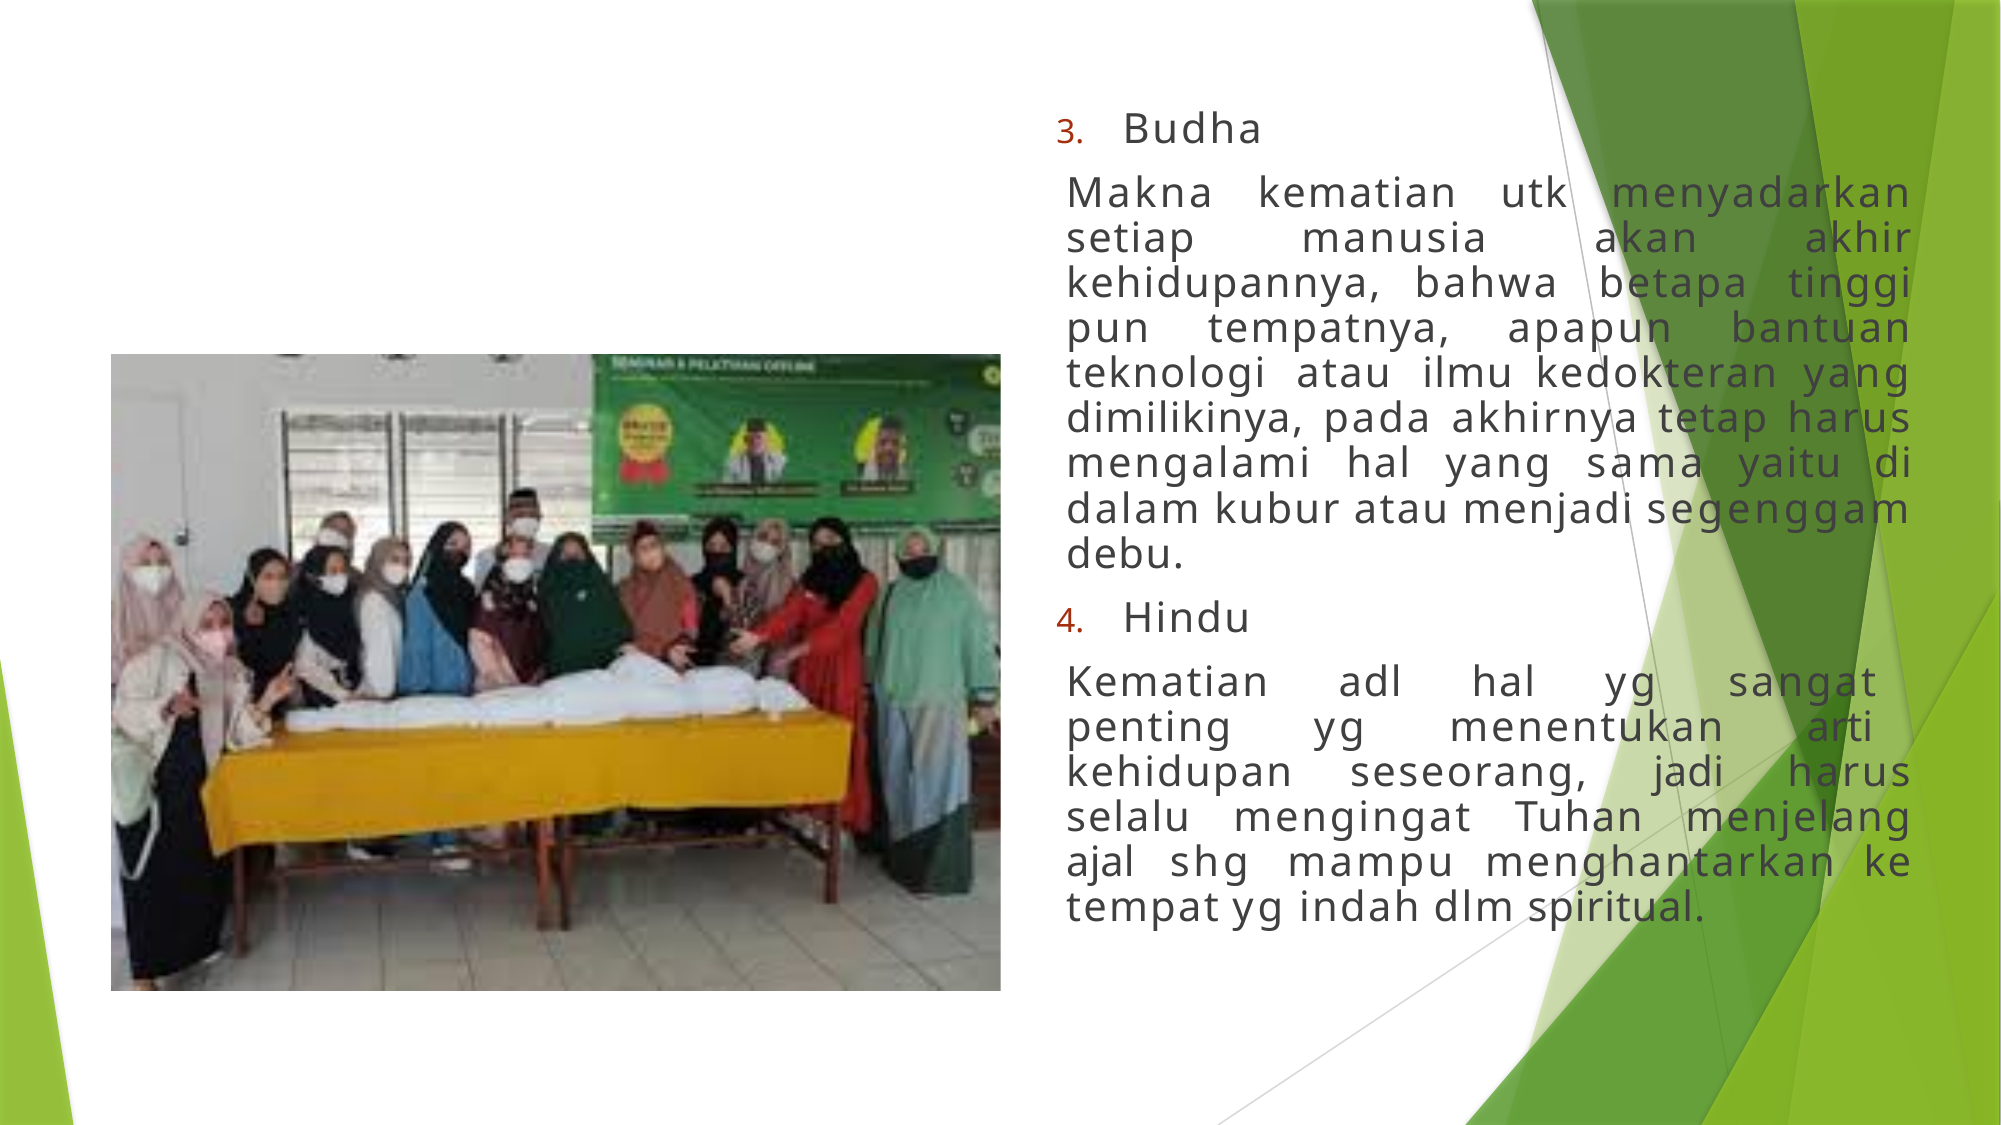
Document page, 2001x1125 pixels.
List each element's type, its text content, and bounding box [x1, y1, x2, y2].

list Budha Makna kematian utk menyadarkan setiap manusia akan akhir kehidupannya, bahwa betapa tinggi pun tempatnya, apapun bantuan teknologi atau ilmu kedokteran yang dimilikinya, pada akhirnya tetap harus mengalami hal yang sama yaitu di dalam kubur atau menjadi segenggam debu. Hindu Kematian adl hal yg sangat penting yg menentukan arti kehidupan seseorang, jadi harus selalu mengingat Tuhan menjelang ajal shg mampu menghantarkan ke tempat yg indah dlm spiritual. [1039, 99, 1930, 1088]
picture [110, 353, 1002, 992]
